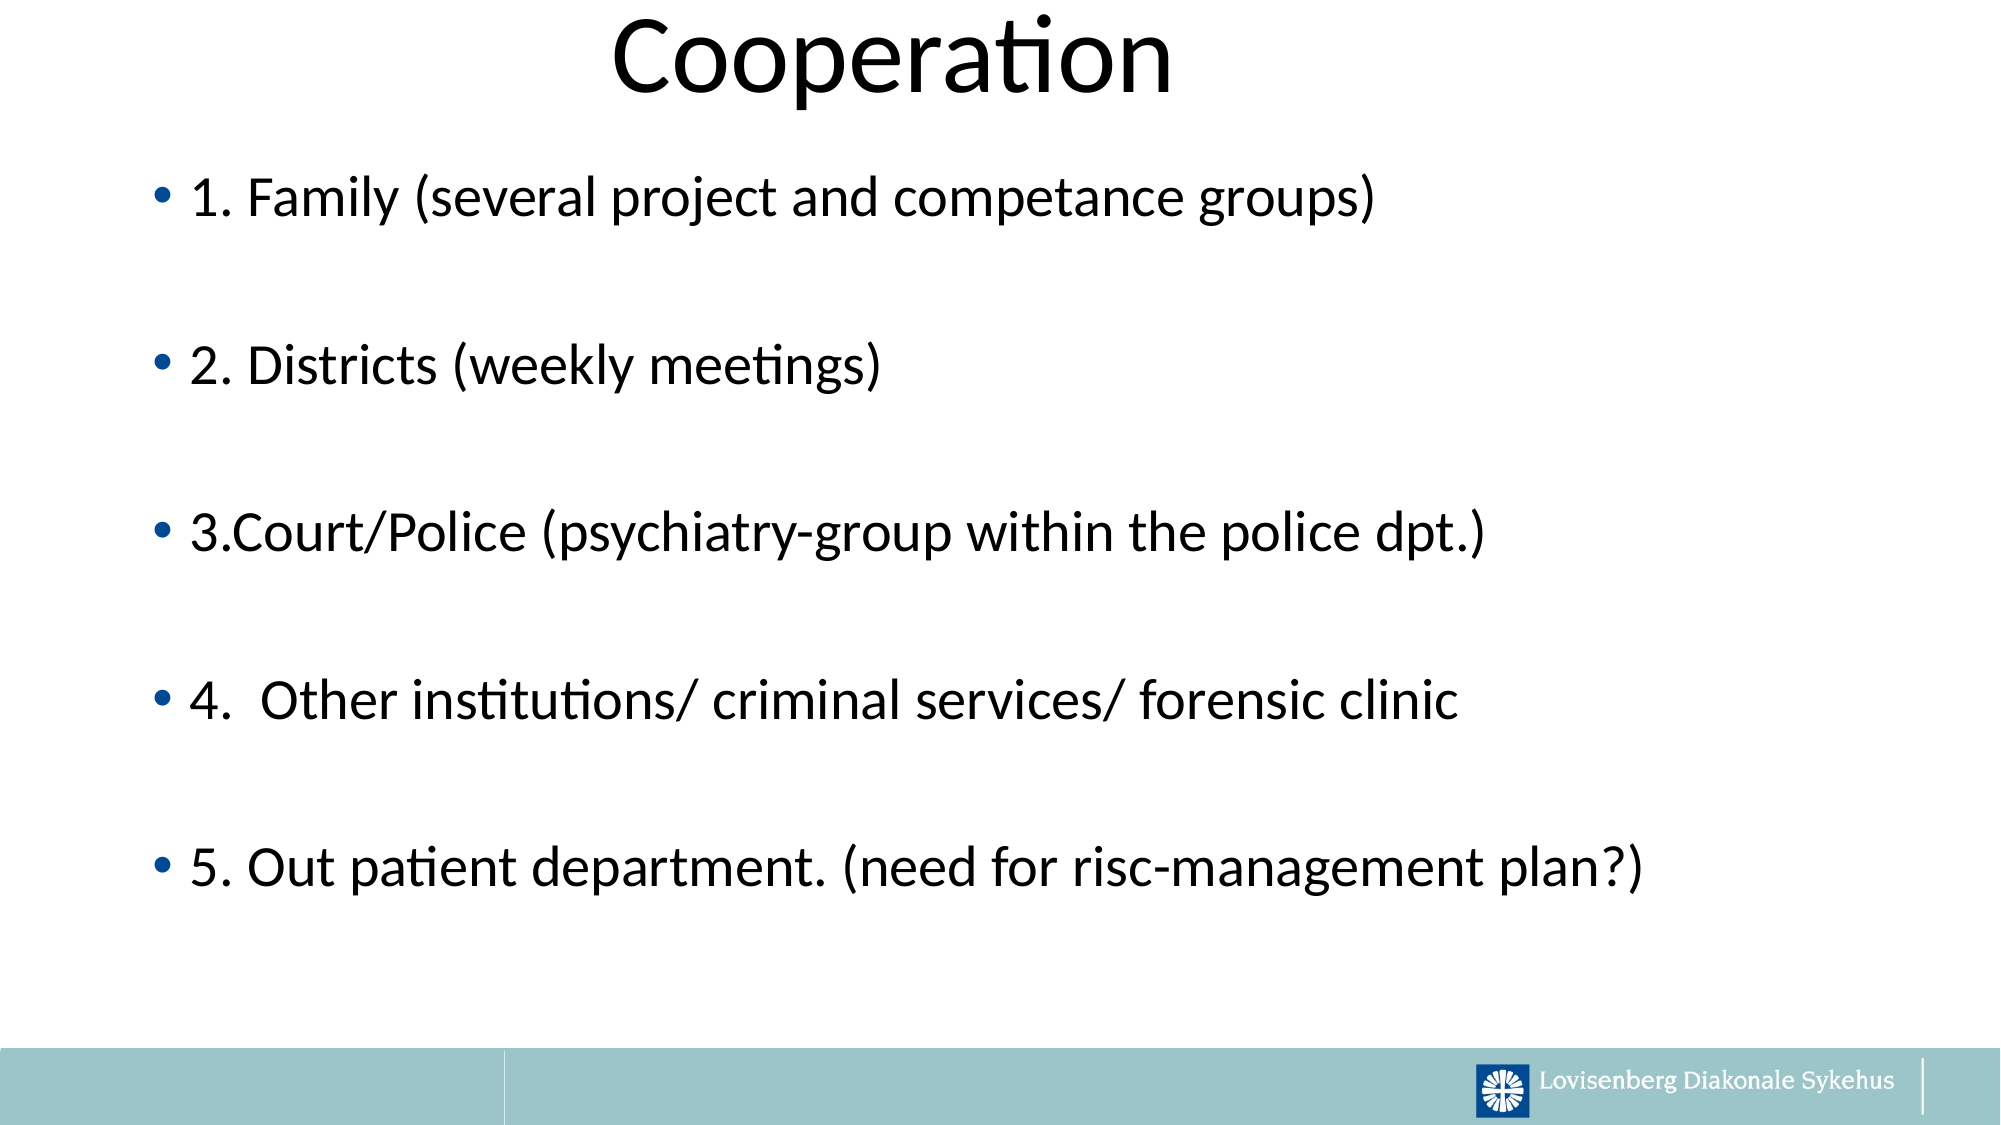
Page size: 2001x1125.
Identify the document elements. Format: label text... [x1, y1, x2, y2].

picture [0, 1048, 2001, 1125]
title Cooperation [137, 0, 1863, 114]
list 1. Family (several project and competance groups) 2. Districts (weekly meetings) 3.Court/Police (psychiatry-group within the police dpt.) 4. Other institutions/ criminal services/ forensic clinic 5. Out patient department. (need for risc-management plan?) [137, 158, 1863, 1029]
